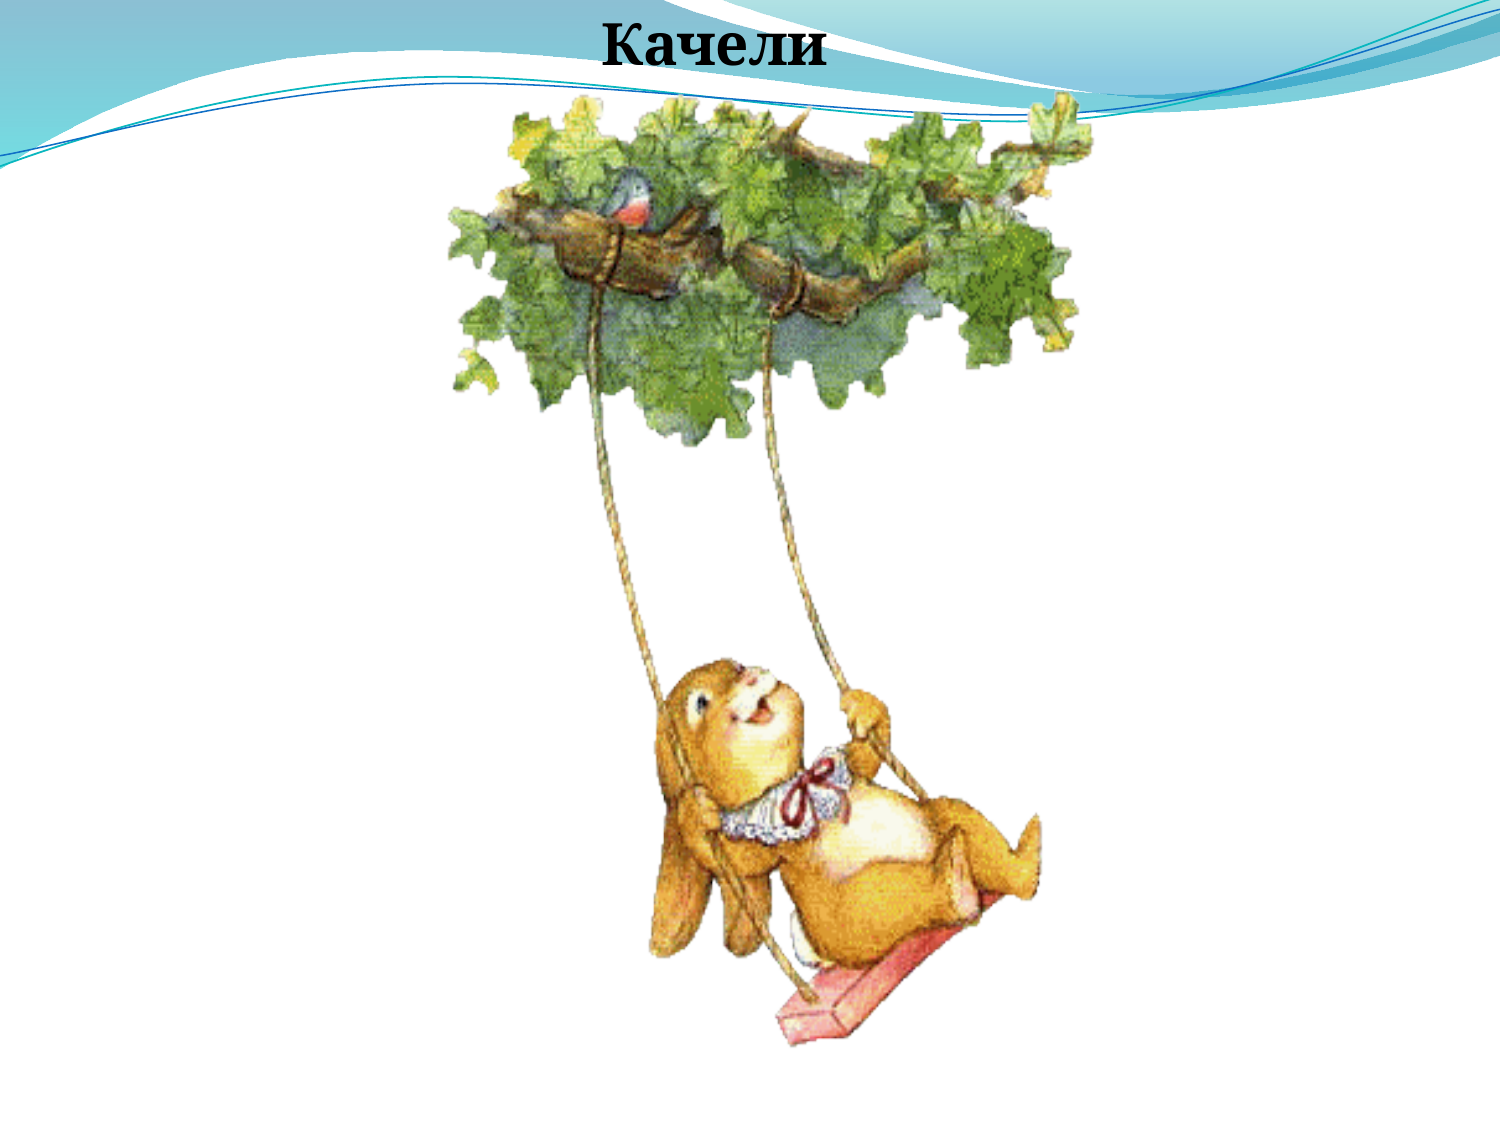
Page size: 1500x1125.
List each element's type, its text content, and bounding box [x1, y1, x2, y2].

text_box Качели [537, 0, 892, 77]
picture [170, 77, 1324, 1083]
